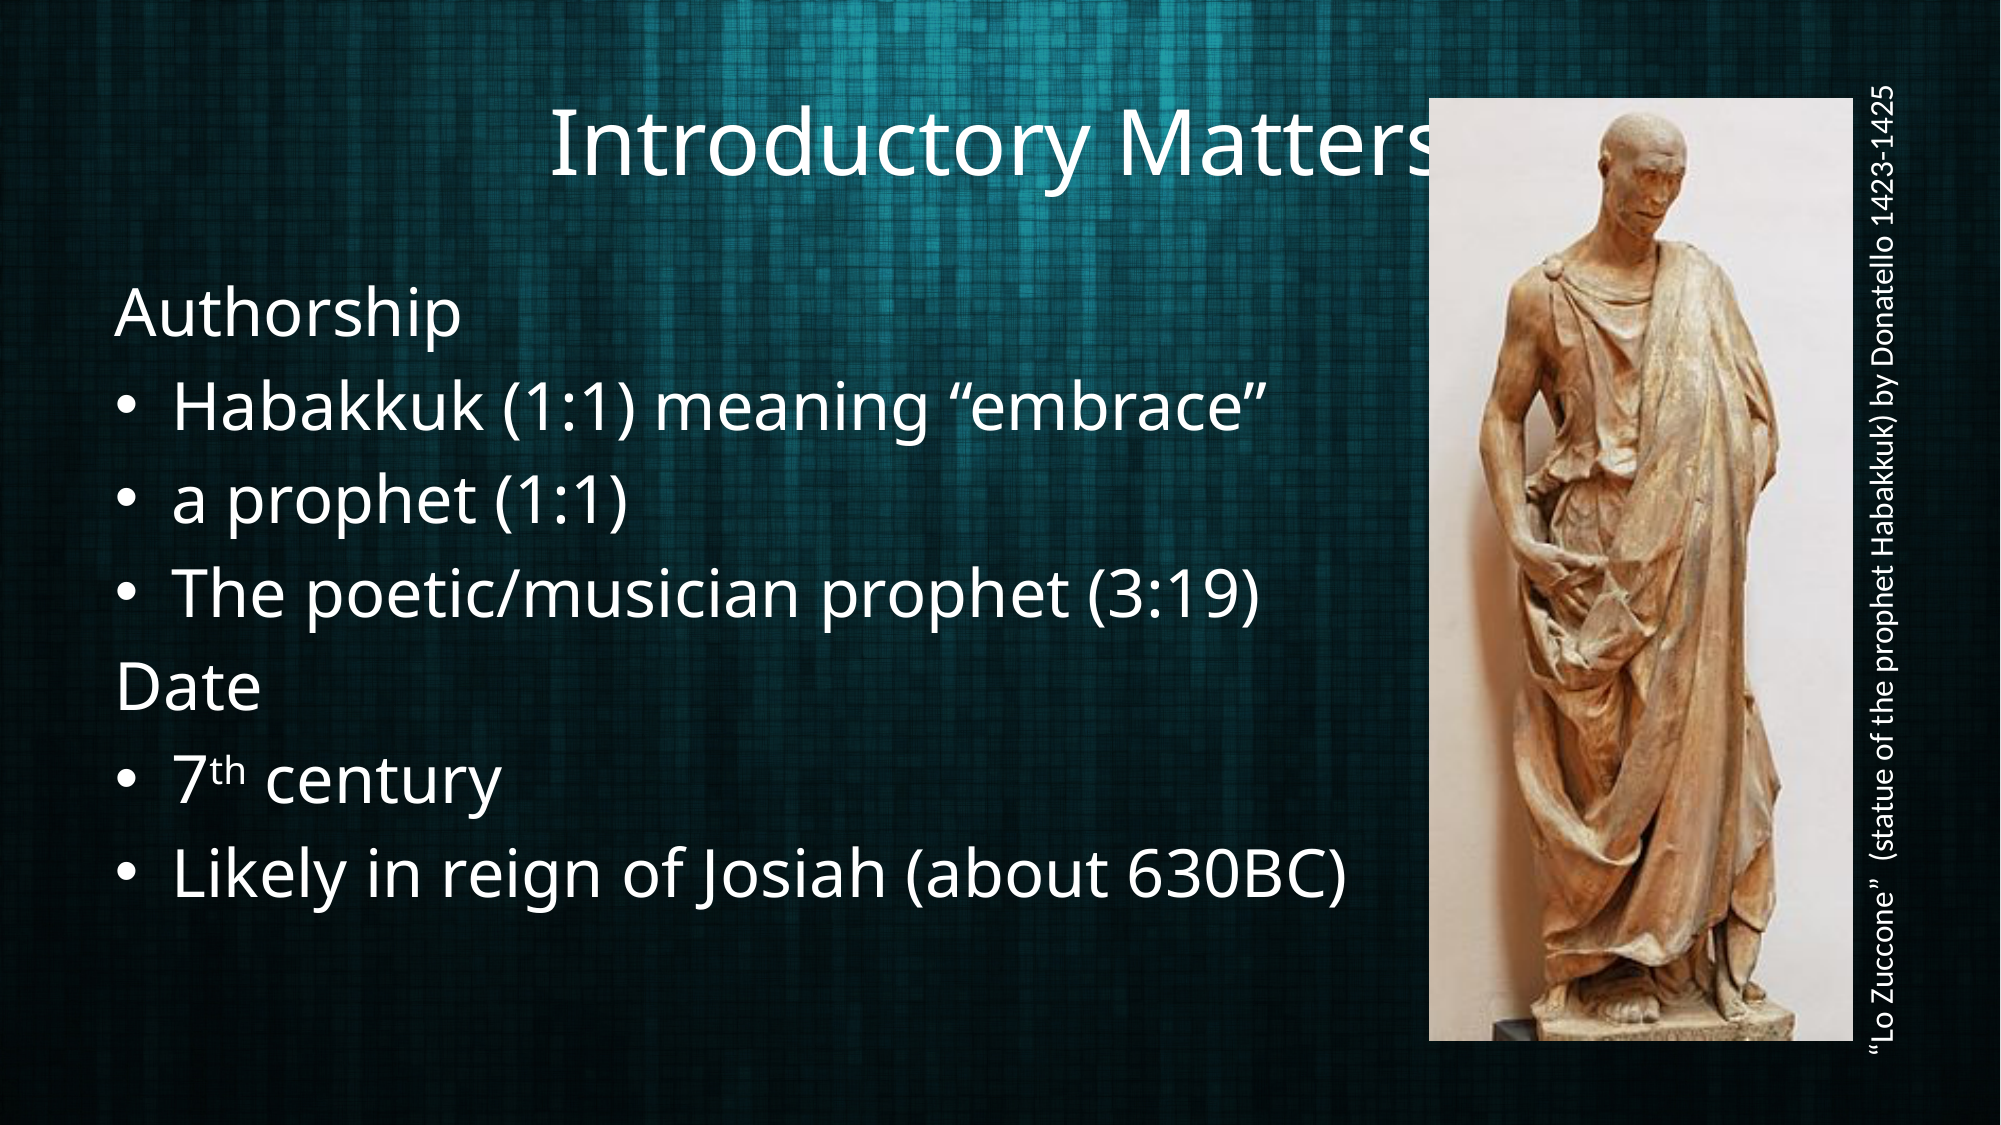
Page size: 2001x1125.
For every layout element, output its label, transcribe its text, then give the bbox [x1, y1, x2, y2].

list Authorship Habakkuk (1:1) meaning “embrace” a prophet (1:1) The poetic/musician prophet (3:19) Date 7th century Likely in reign of Josiah (about 630BC) [99, 262, 1424, 1005]
picture [0, 0, 2001, 1125]
text_box “Lo Zuccone” (statue of the prophet Habakkuk) by Donatello 1423-1425 [1852, 31, 1907, 1072]
title Introductory Matters [99, 45, 1852, 233]
